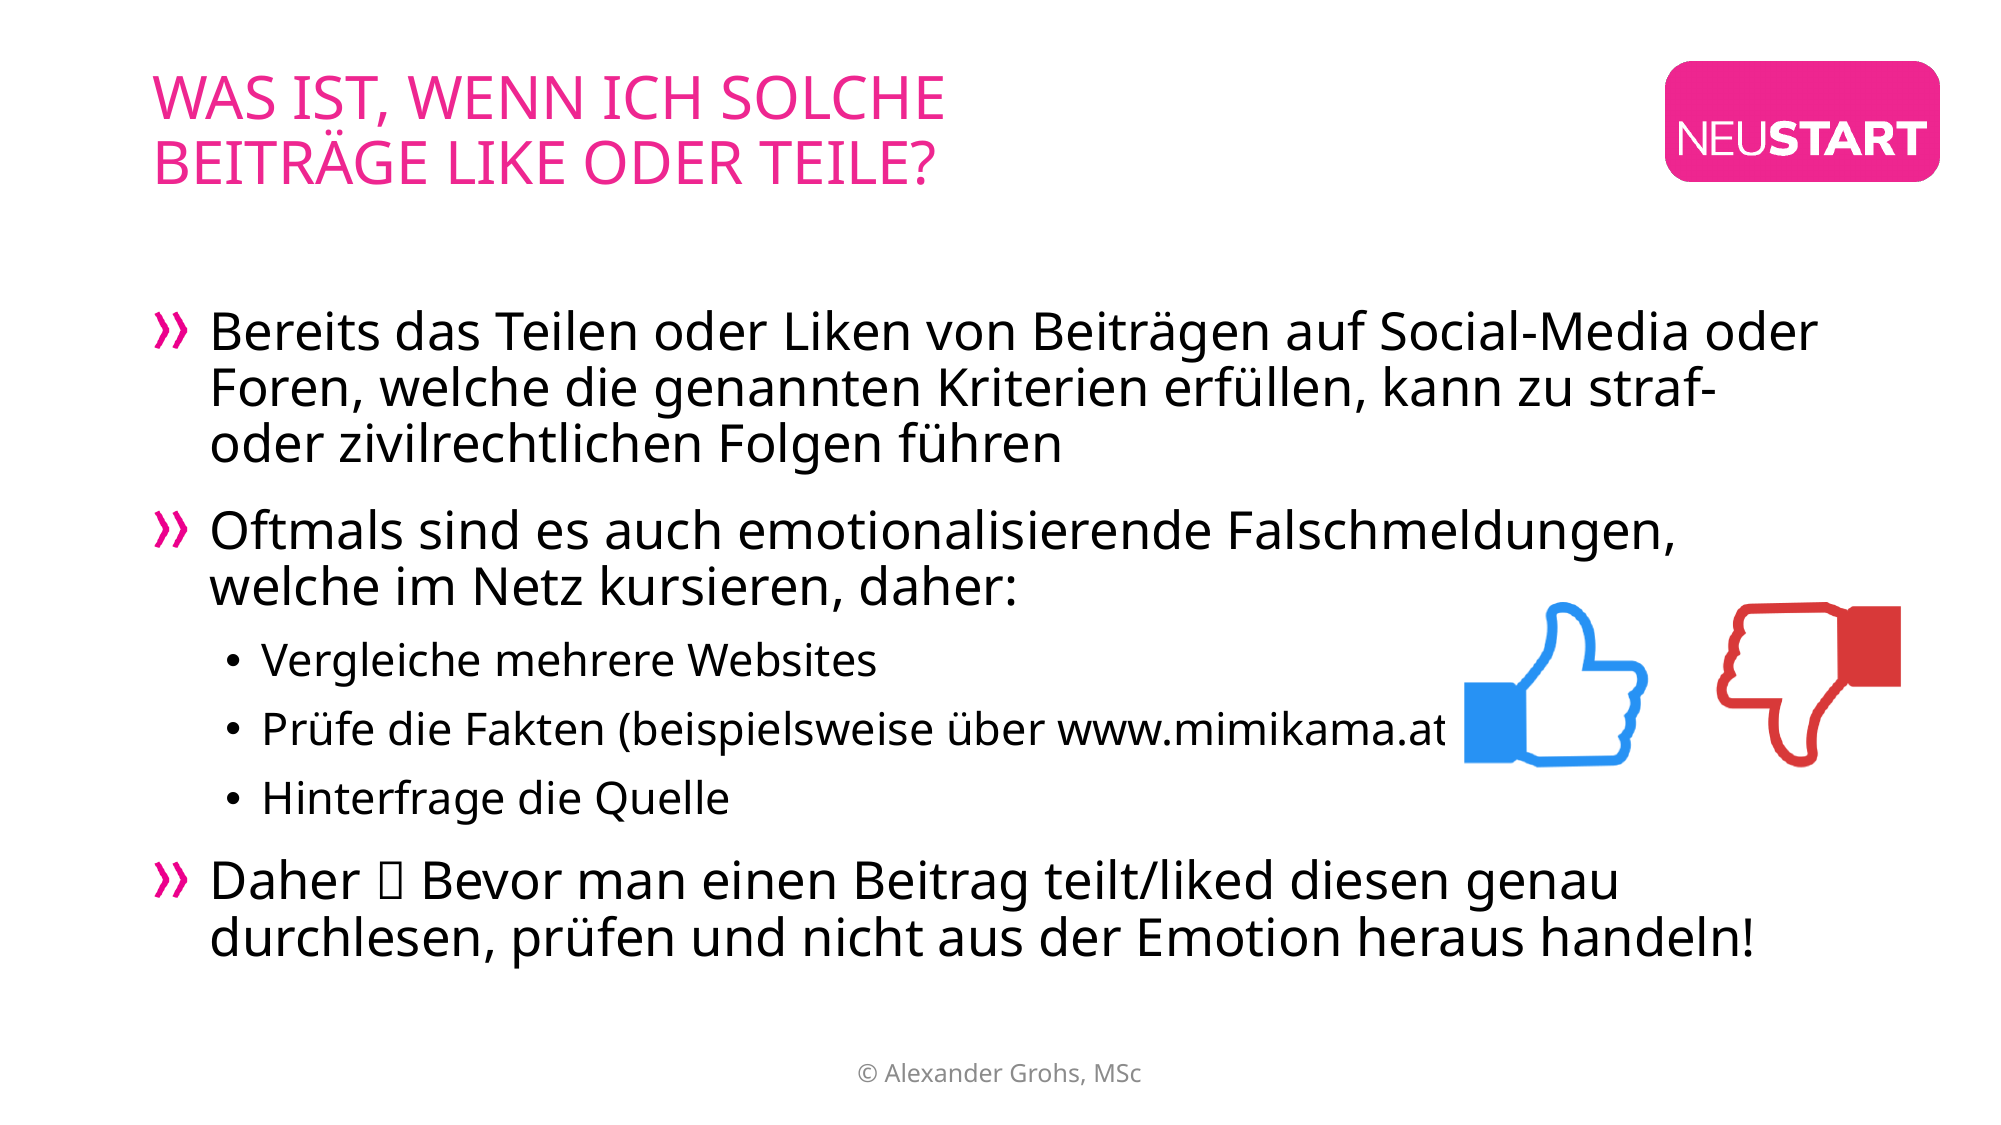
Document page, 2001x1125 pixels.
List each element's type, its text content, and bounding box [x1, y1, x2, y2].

picture [152, 508, 190, 550]
footer © Alexander Grohs, MSc [662, 1042, 1338, 1103]
picture [152, 309, 190, 351]
picture [1863, 61, 1940, 182]
title Was ist, wenn ich solche Beiträge like oder teile? [137, 59, 1863, 278]
picture [1445, 562, 1924, 811]
picture [152, 859, 190, 900]
list Bereits das Teilen oder Liken von Beiträgen auf Social-Media oder Foren, welche die genannten Kriterien erfüllen, kann zu straf- oder zivilrechtlichen Folgen führen Oftmals sind es auch emotionalisierende Falschmeldungen, welche im Netz kursieren, daher: Vergleiche mehrere Websites Prüfe die Fakten (beispielsweise über www.mimikama.at) Hinterfrage die Quelle Daher  Bevor man einen Beitrag teilt/liked diesen genau durchlesen, prüfen und nicht aus der Emotion heraus handeln! [137, 297, 1863, 975]
